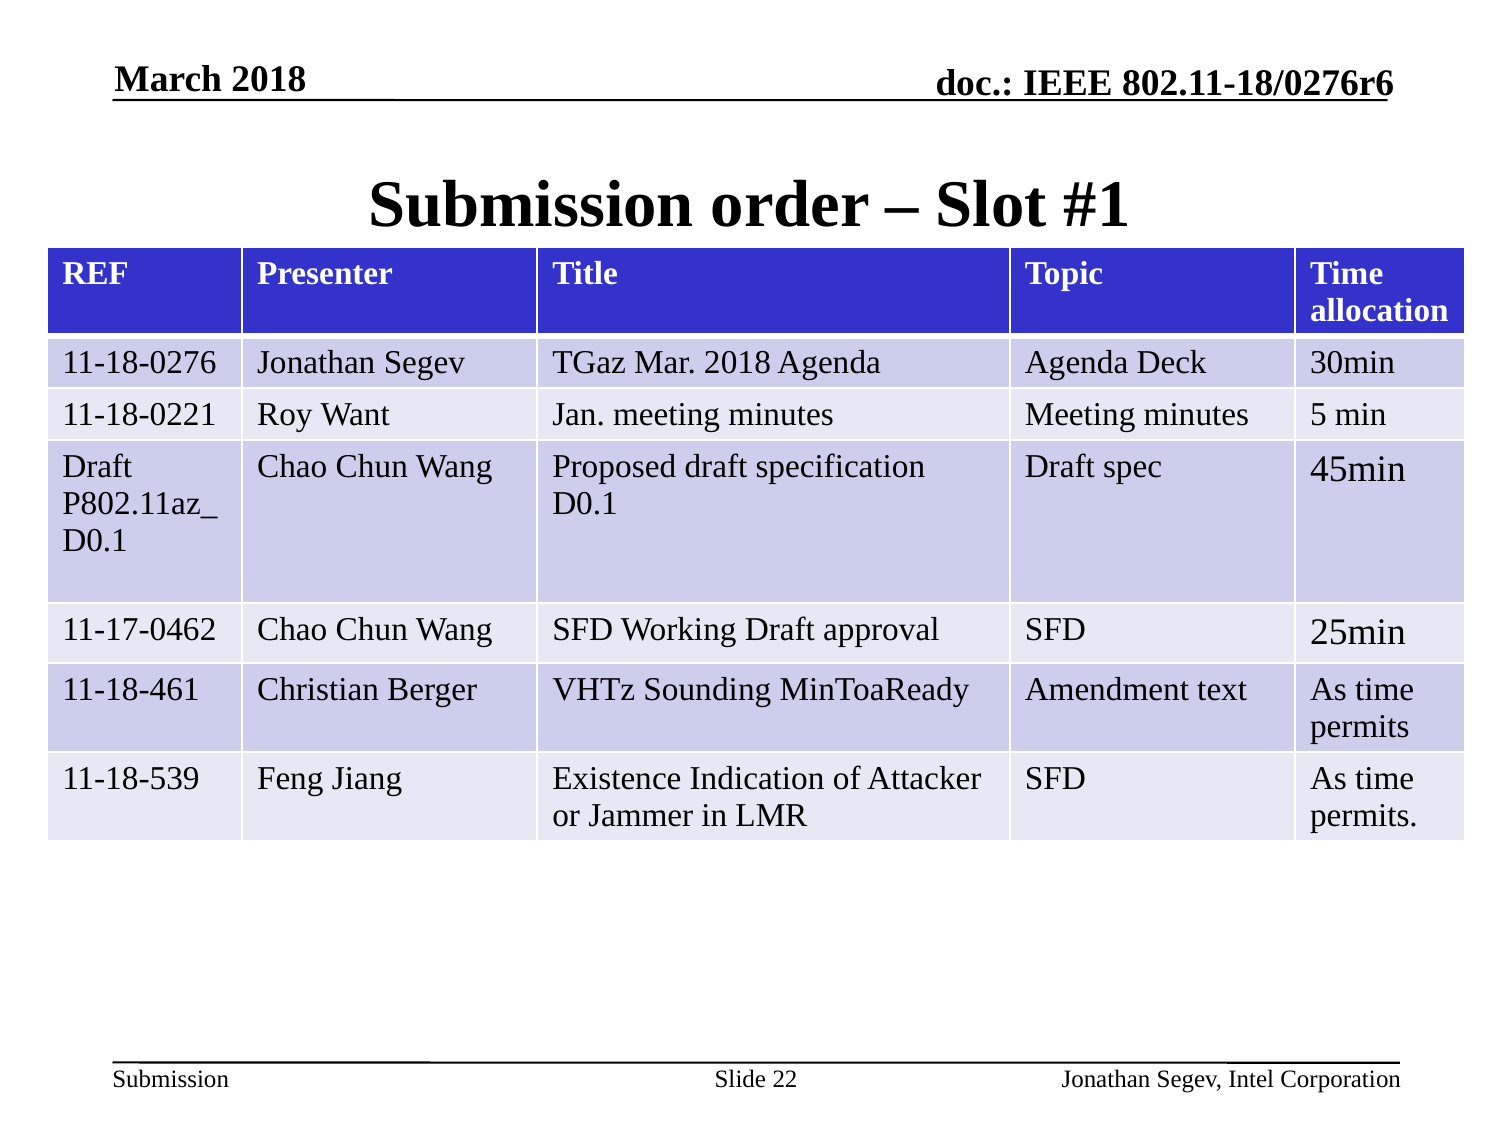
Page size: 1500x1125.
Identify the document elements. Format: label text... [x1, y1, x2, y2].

table_header Time allocation [1296, 248, 1464, 333]
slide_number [114, 54, 423, 100]
table_cell Jonathan Segev [243, 339, 536, 387]
table_cell SFD [1011, 753, 1294, 840]
table_cell 11-18-0276 [48, 339, 241, 387]
table_cell 11-18-539 [48, 753, 241, 840]
title Submission order – Slot #1 [112, 112, 1388, 246]
table_cell As time permits. [1296, 753, 1464, 840]
table_cell 45min [1296, 441, 1464, 602]
table_cell VHTz Sounding MinToaReady [538, 664, 1009, 751]
table_cell As time permits [1296, 664, 1464, 751]
table_header REF [48, 248, 241, 333]
table_cell 11-18-0221 [48, 389, 241, 439]
footer Jonathan Segev, Intel Corporation [878, 1061, 1402, 1093]
table_cell TGaz Mar. 2018 Agenda [538, 339, 1009, 387]
table_cell Chao Chun Wang [243, 441, 536, 602]
table_header Presenter [243, 248, 536, 333]
table_cell Roy Want [243, 389, 536, 439]
table_cell Draft spec [1011, 441, 1294, 602]
table_cell 11-17-0462 [48, 604, 241, 662]
table_cell SFD Working Draft approval [538, 604, 1009, 662]
table_cell Feng Jiang [243, 753, 536, 840]
table_cell Existence Indication of Attacker or Jammer in LMR [538, 753, 1009, 840]
table_cell Meeting minutes [1011, 389, 1294, 439]
slide_number Slide 22 [712, 1061, 800, 1123]
table_cell Agenda Deck [1011, 339, 1294, 387]
table_cell Amendment text [1011, 664, 1294, 751]
table_cell SFD [1011, 604, 1294, 662]
table_cell Proposed draft specification D0.1 [538, 441, 1009, 602]
table_cell Christian Berger [243, 664, 536, 751]
table_cell 25min [1296, 604, 1464, 662]
table_cell 30min [1296, 339, 1464, 387]
table_cell 11-18-461 [48, 664, 241, 751]
table_header Title [538, 248, 1009, 333]
table_cell Chao Chun Wang [243, 604, 536, 662]
table_cell Jan. meeting minutes [538, 389, 1009, 439]
table_cell Draft P802.11az_D0.1 [48, 441, 241, 602]
table_header Topic [1011, 248, 1294, 333]
table_cell 5 min [1296, 389, 1464, 439]
